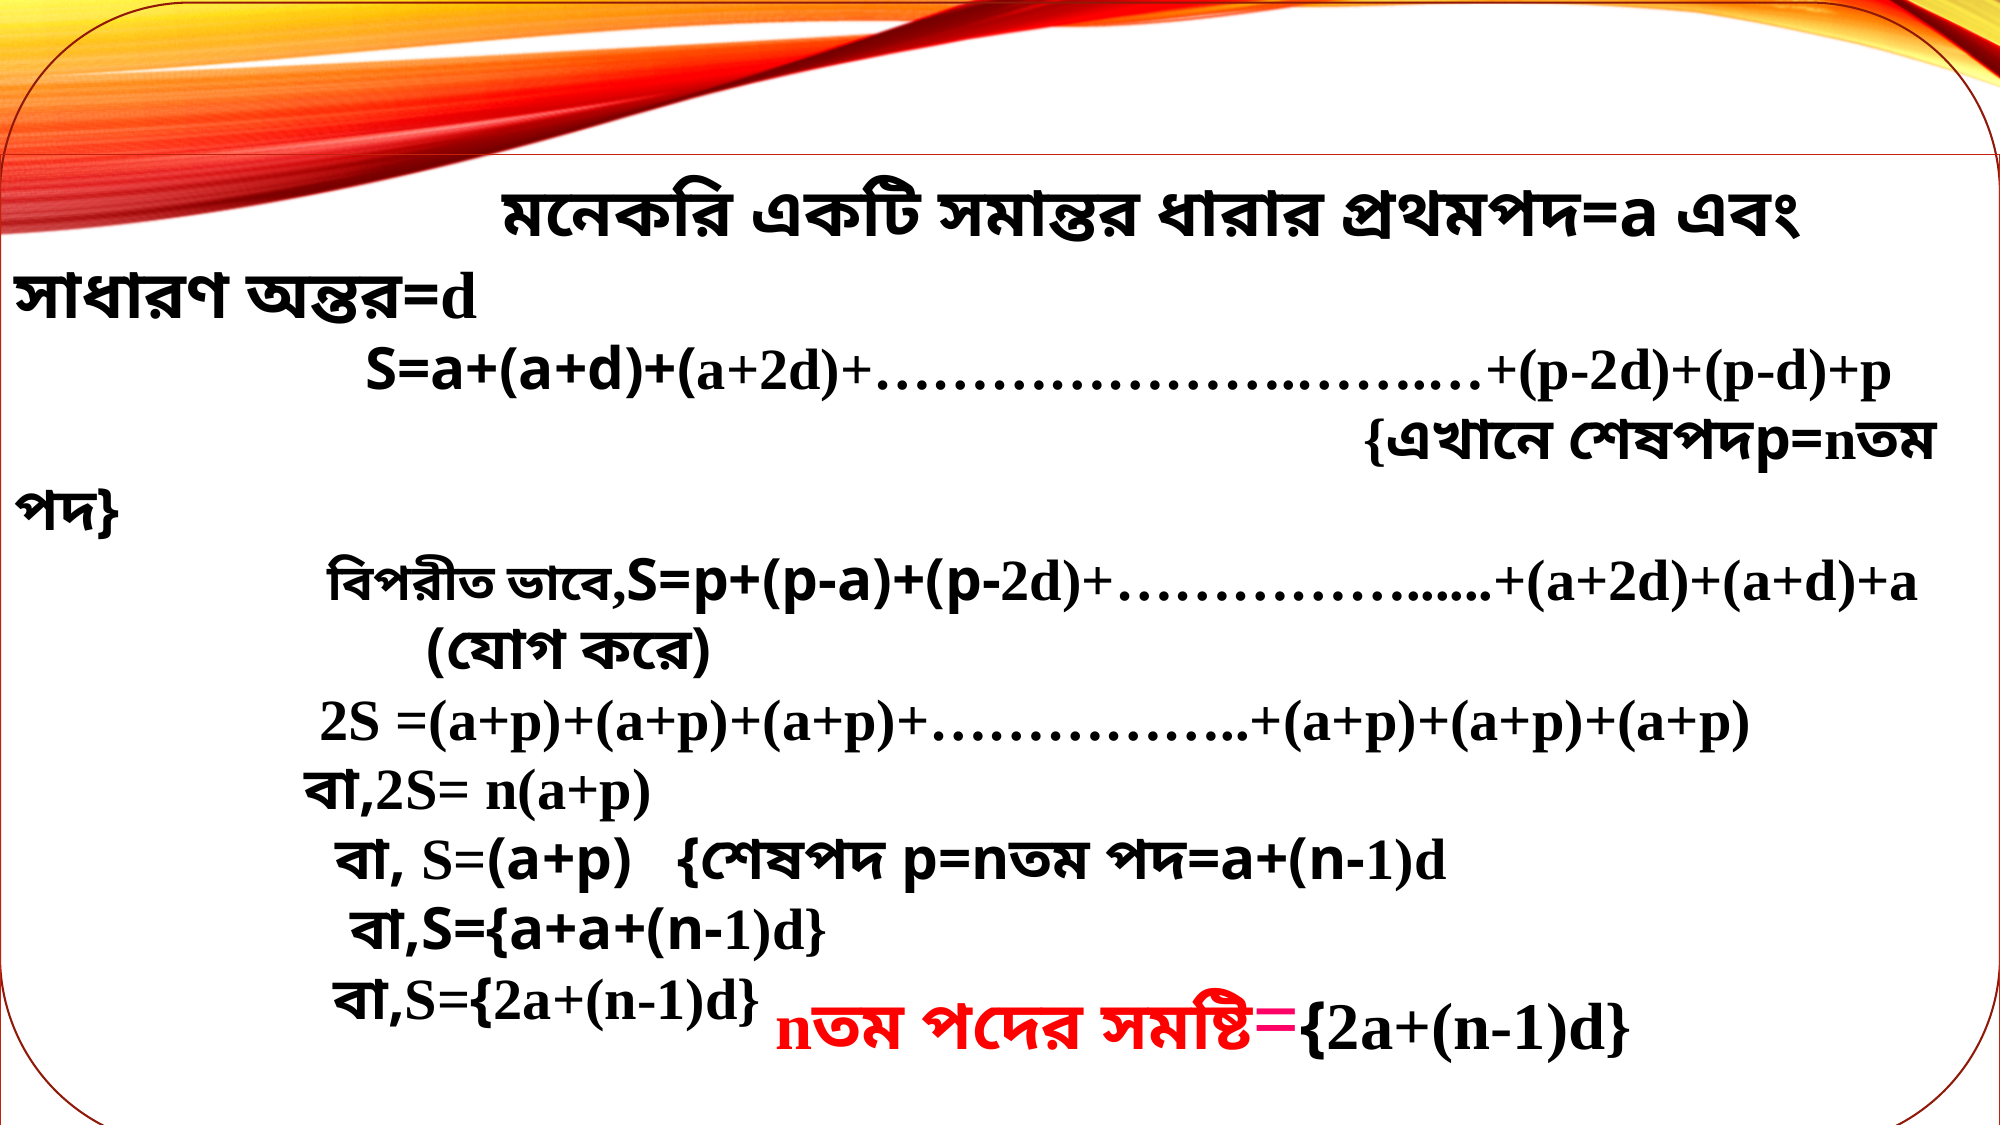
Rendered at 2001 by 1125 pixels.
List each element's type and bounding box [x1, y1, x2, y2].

text_box [3, 1, 1997, 154]
picture [0, 0, 2000, 154]
text_box [1, 155, 1999, 1125]
